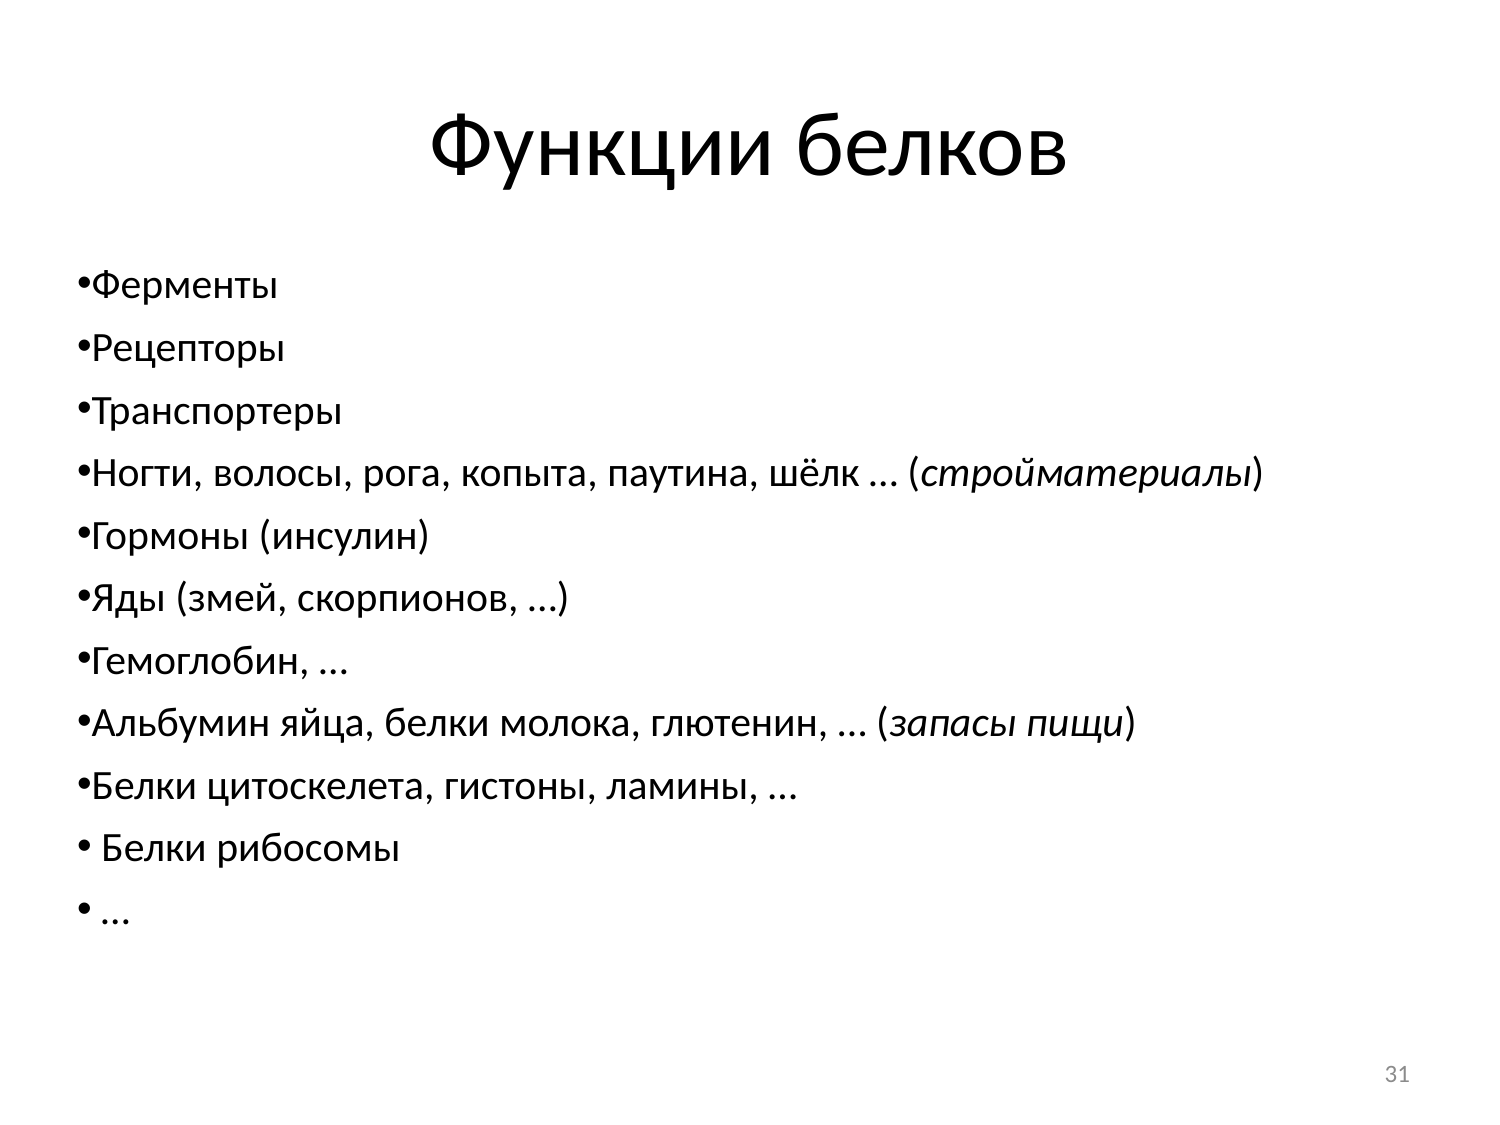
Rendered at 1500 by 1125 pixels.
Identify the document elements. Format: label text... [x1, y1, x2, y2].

title Функции белков [75, 45, 1425, 233]
text_box Ферменты Рецепторы Транспортеры Ногти, волосы, рога, копыта, паутина, шёлк … (стройматериалы) Гормоны (инсулин) Яды (змей, скорпионов, …) Гемоглобин, … Альбумин яйца, белки молока, глютенин, … (запасы пищи) Белки цитоскелета, гистоны, ламины, … Белки рибосомы … [62, 249, 1425, 941]
slide_number 31 [1074, 1042, 1425, 1103]
